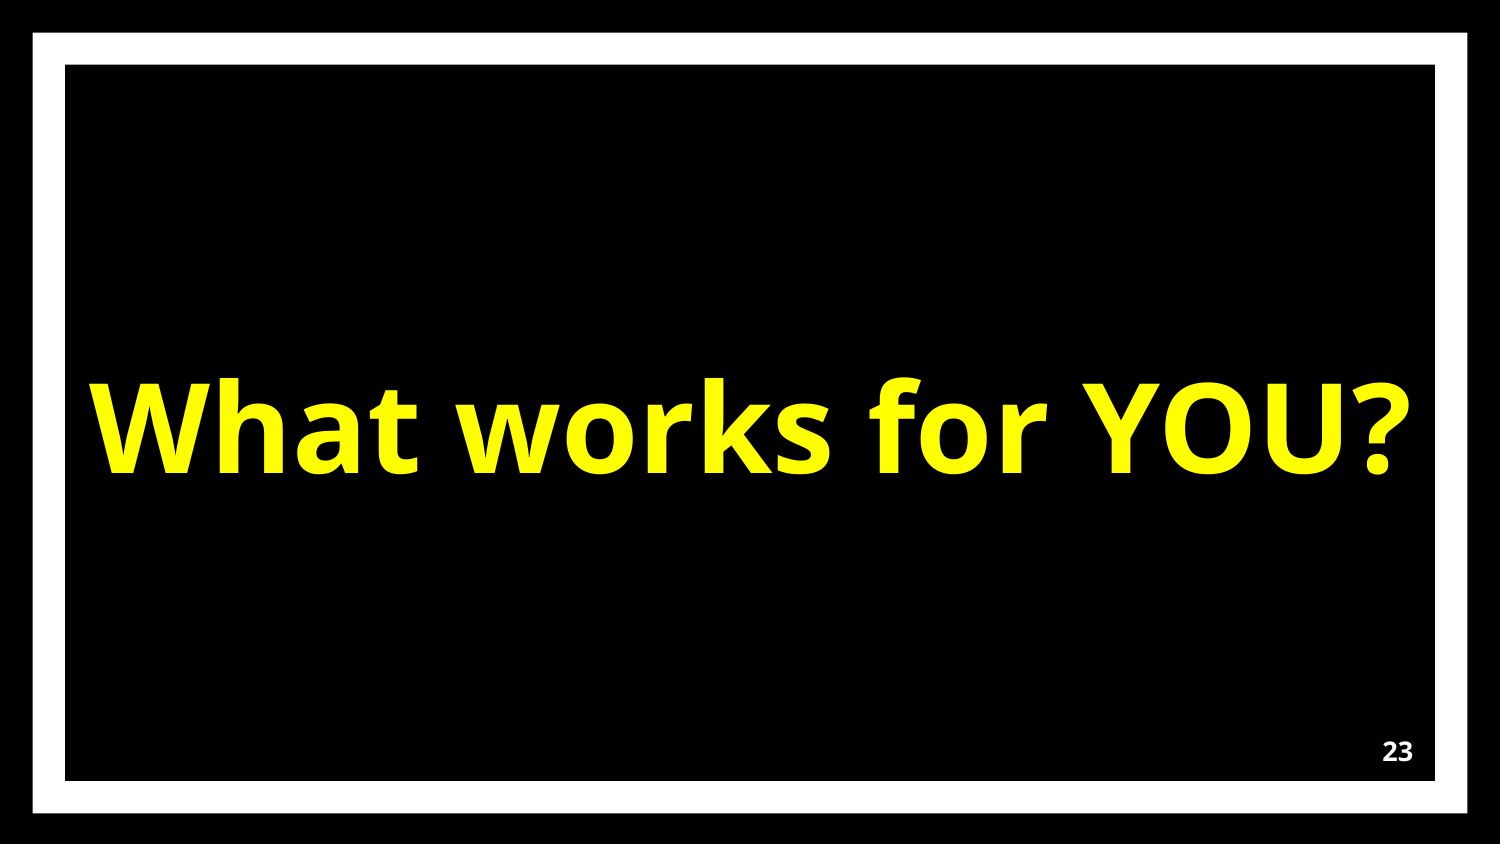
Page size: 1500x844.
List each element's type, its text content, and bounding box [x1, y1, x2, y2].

slide_number ‹#› [1338, 720, 1429, 786]
title What works for YOU? [65, 65, 1437, 782]
